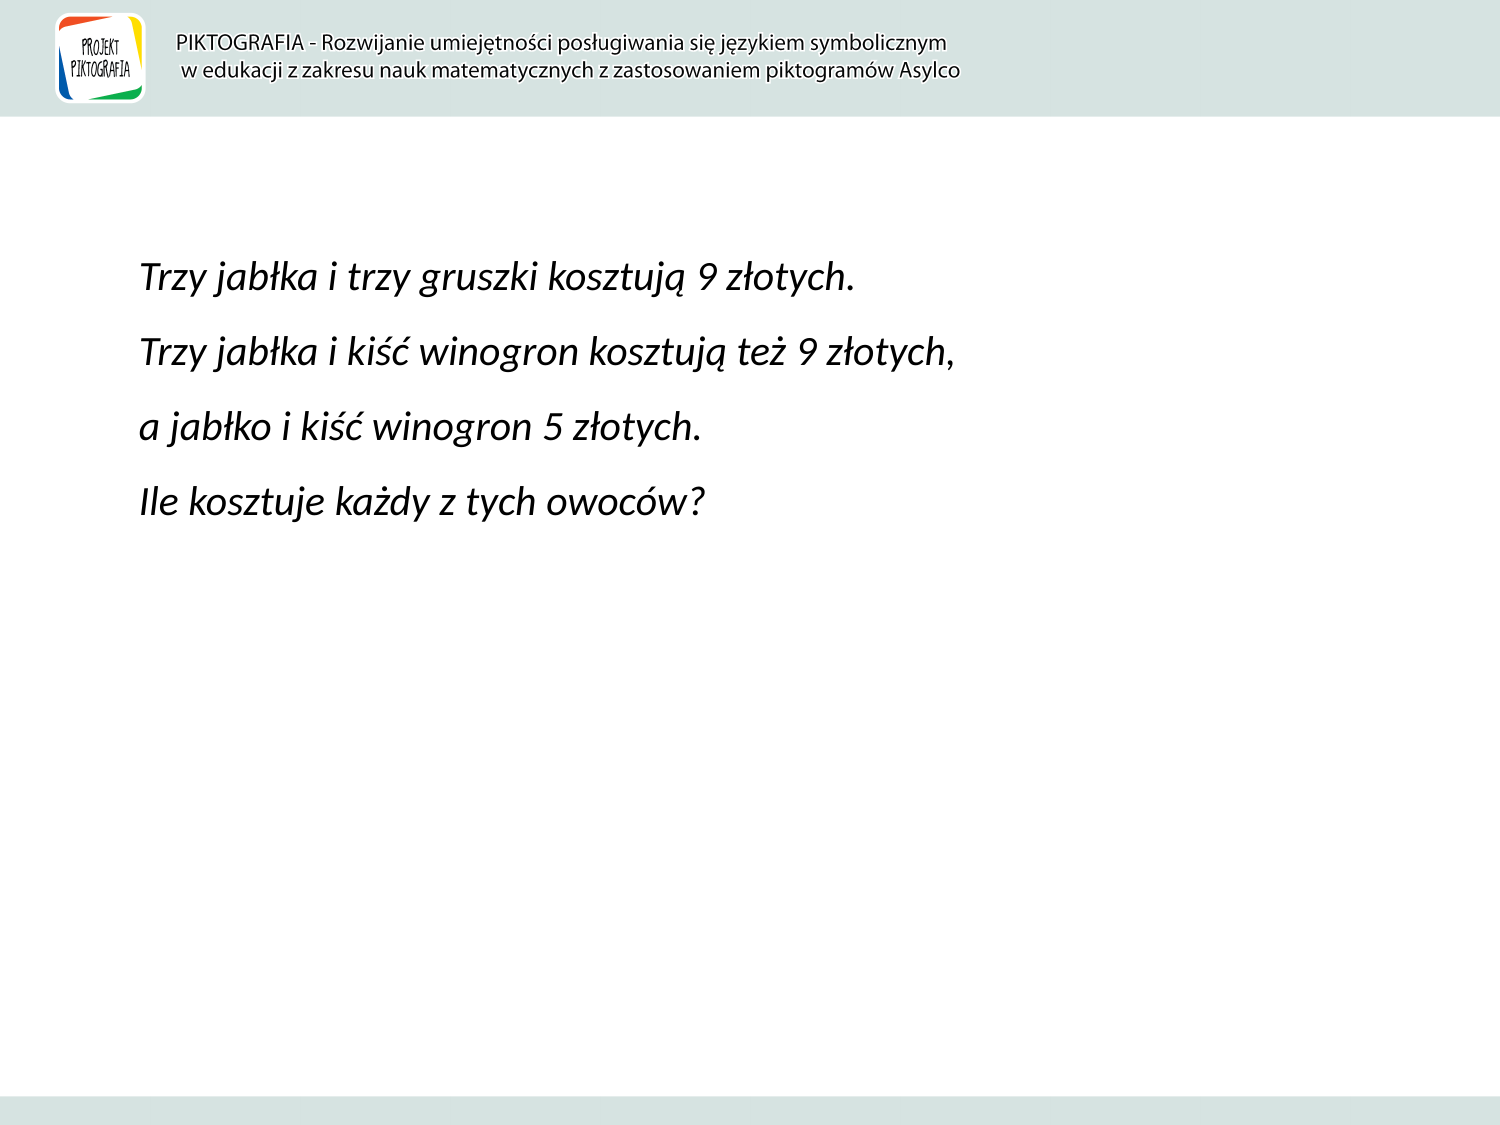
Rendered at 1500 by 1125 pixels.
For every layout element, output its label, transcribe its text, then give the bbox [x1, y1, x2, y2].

picture [0, 0, 1500, 1125]
text_box Trzy jabłka i trzy gruszki kosztują 9 złotych. Trzy jabłka i kiść winogron kosztują też 9 złotych, a jabłko i kiść winogron 5 złotych. Ile kosztuje każdy z tych owoców? [123, 208, 1352, 539]
